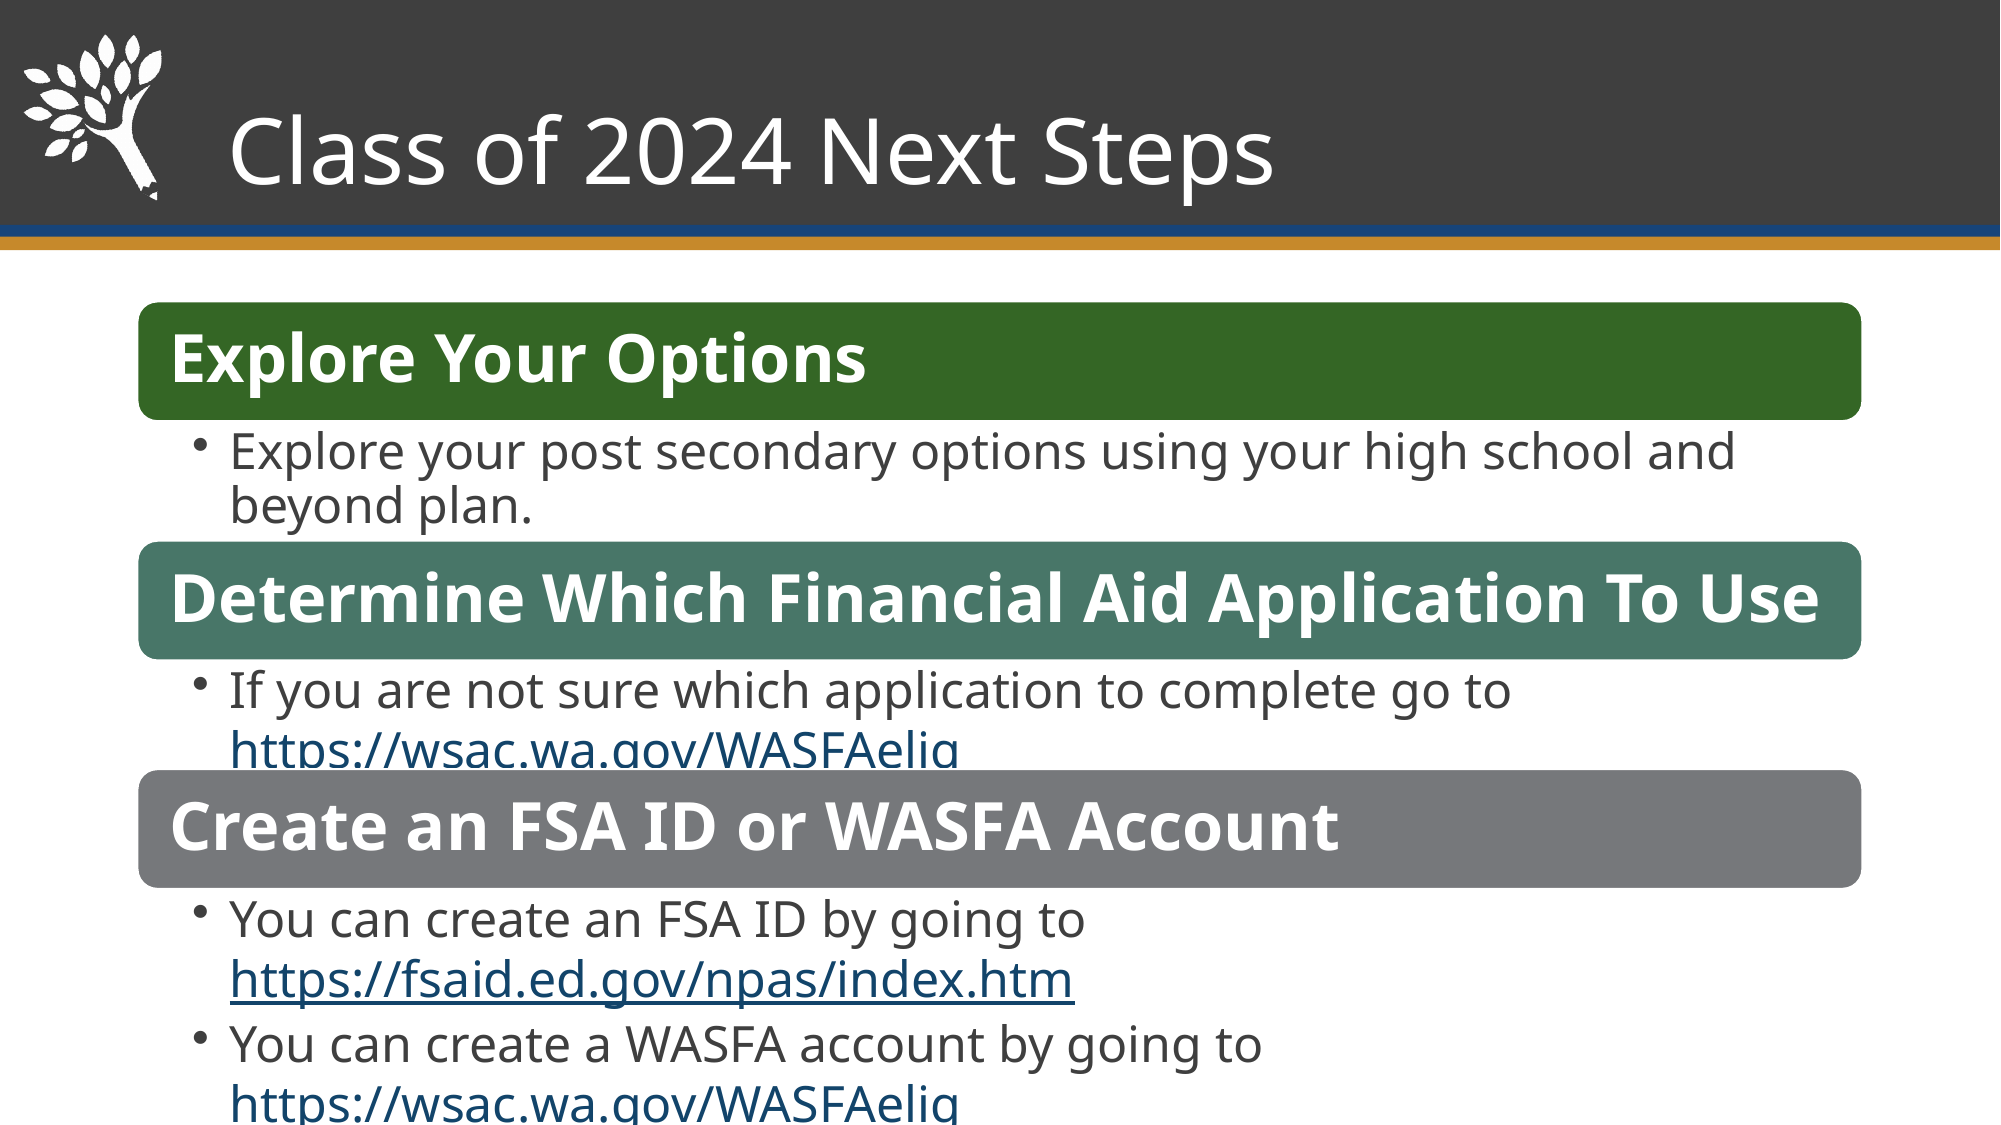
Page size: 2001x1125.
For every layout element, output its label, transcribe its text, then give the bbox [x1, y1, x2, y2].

picture [9, 20, 204, 230]
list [137, 299, 1863, 1071]
title Class of 2024 Next Steps [212, 41, 1788, 212]
